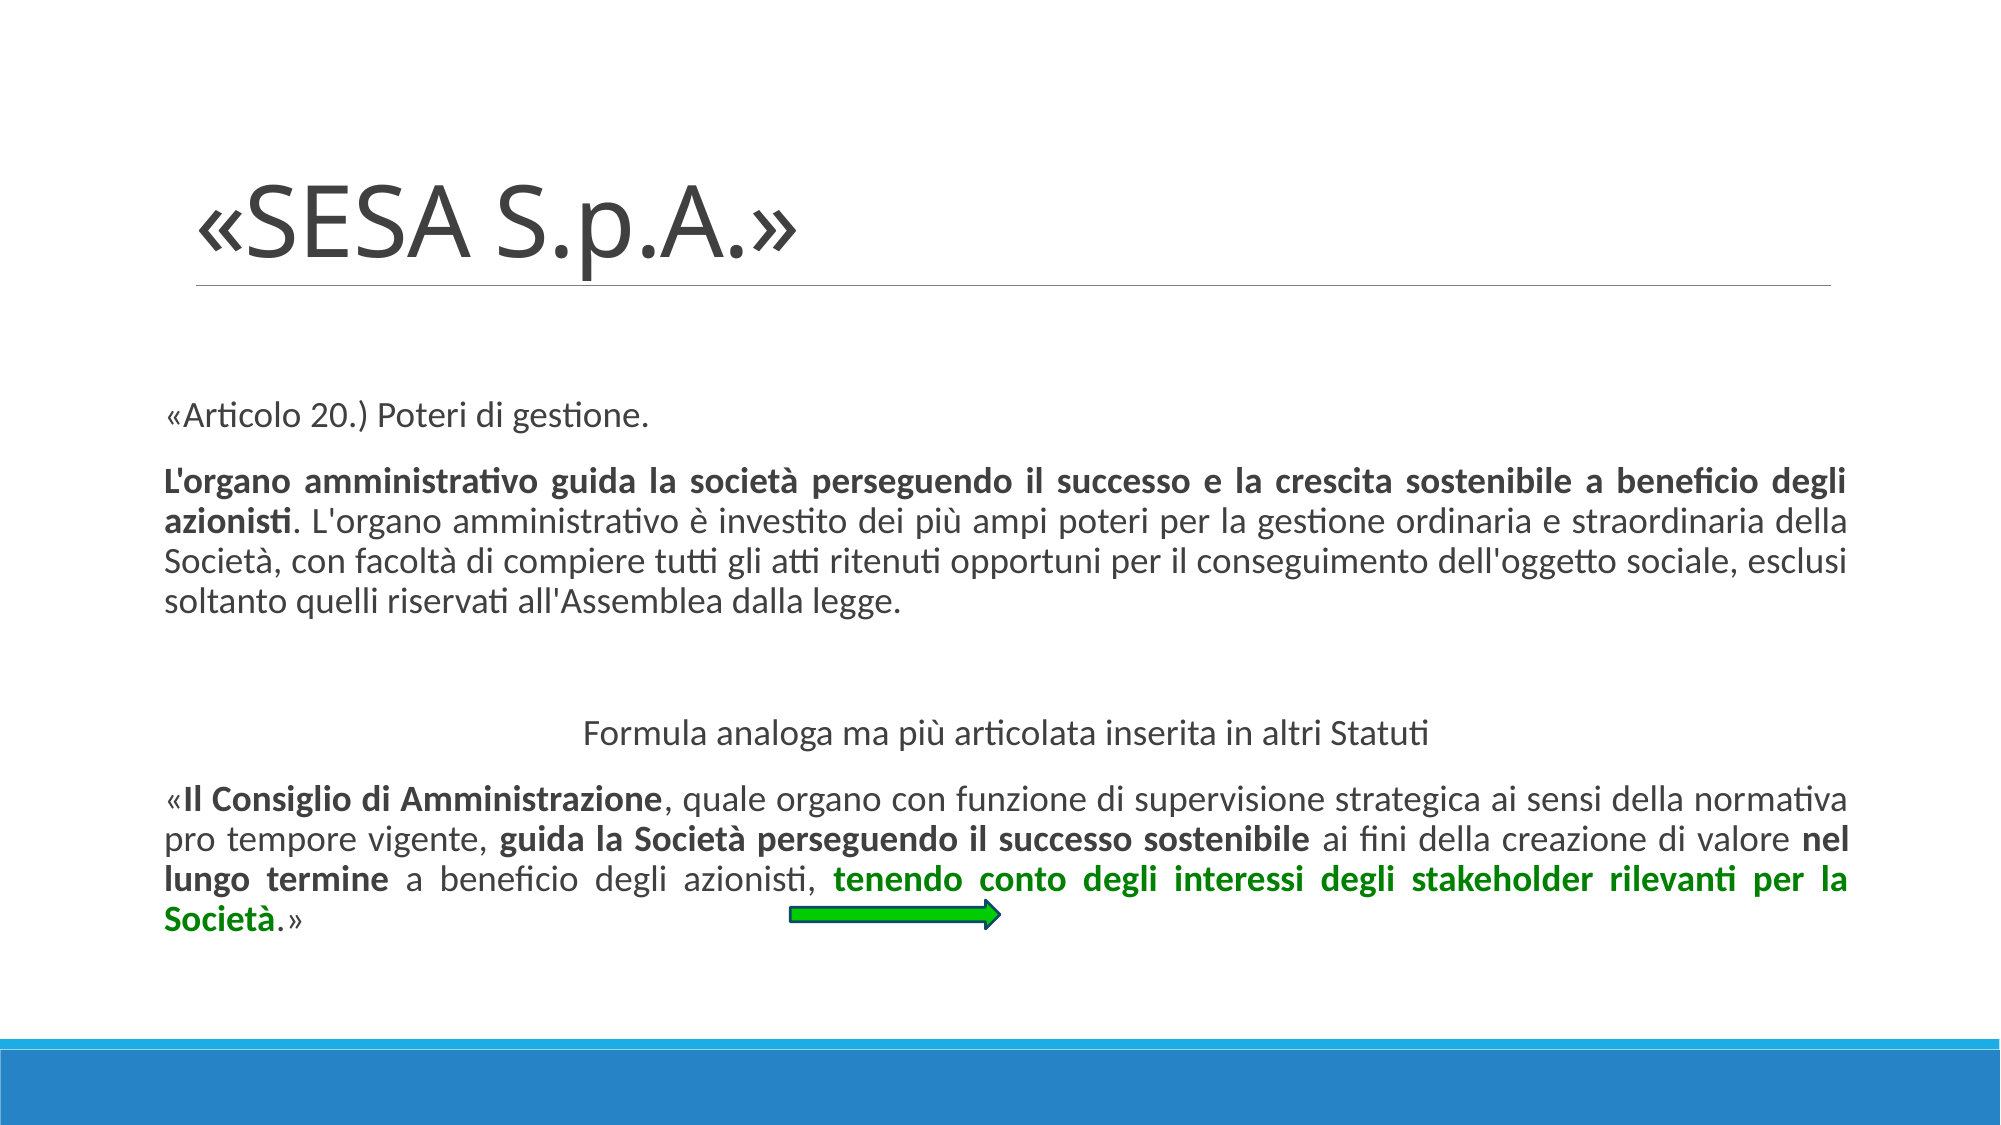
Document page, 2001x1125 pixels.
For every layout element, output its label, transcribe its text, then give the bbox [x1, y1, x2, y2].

text_box [788, 898, 1001, 931]
list «Articolo 20.) Poteri di gestione. L'organo amministrativo guida la società perseguendo il successo e la crescita sostenibile a beneficio degli azionisti. L'organo amministrativo è investito dei più ampi poteri per la gestione ordinaria e straordinaria della Società, con facoltà di compiere tutti gli atti ritenuti opportuni per il conseguimento dell'oggetto sociale, esclusi soltanto quelli riservati all'Assemblea dalla legge. Formula analoga ma più articolata inserita in altri Statuti «Il Consiglio di Amministrazione, quale organo con funzione di supervisione strategica ai sensi della normativa pro tempore vigente, guida la Società perseguendo il successo sostenibile ai fini della creazione di valore nel lungo termine a beneficio degli azionisti, tenendo conto degli interessi degli stakeholder rilevanti per la Società.» [149, 388, 1850, 950]
title «SESA S.p.A.» [180, 47, 1830, 285]
